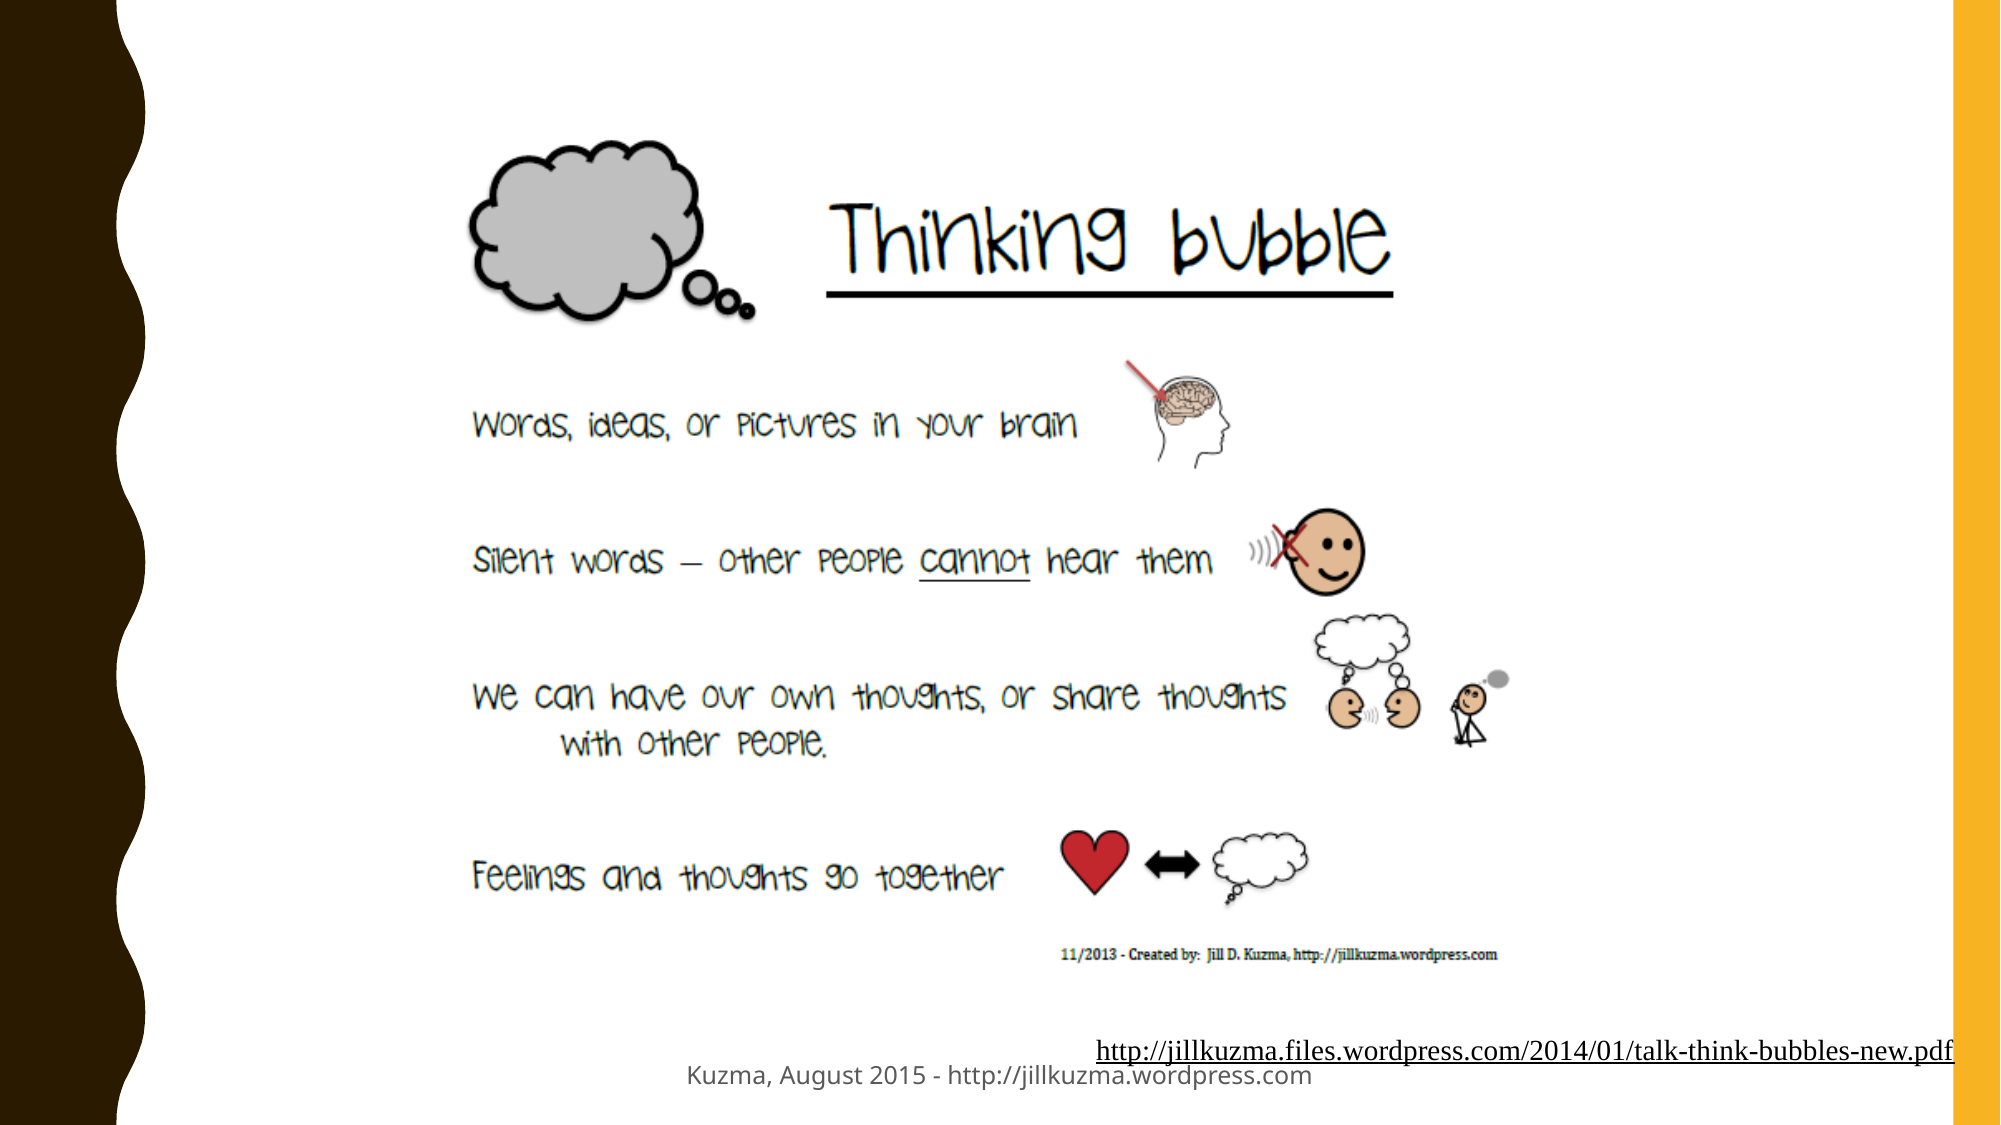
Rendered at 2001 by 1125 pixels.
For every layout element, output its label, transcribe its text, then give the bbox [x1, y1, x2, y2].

footer Kuzma, August 2015 - http://jillkuzma.wordpress.com [662, 1045, 1338, 1103]
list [412, 124, 1538, 990]
text_box http://jillkuzma.files.wordpress.com/2014/01/talk-think-bubbles-new.pdf [1081, 1023, 1994, 1074]
